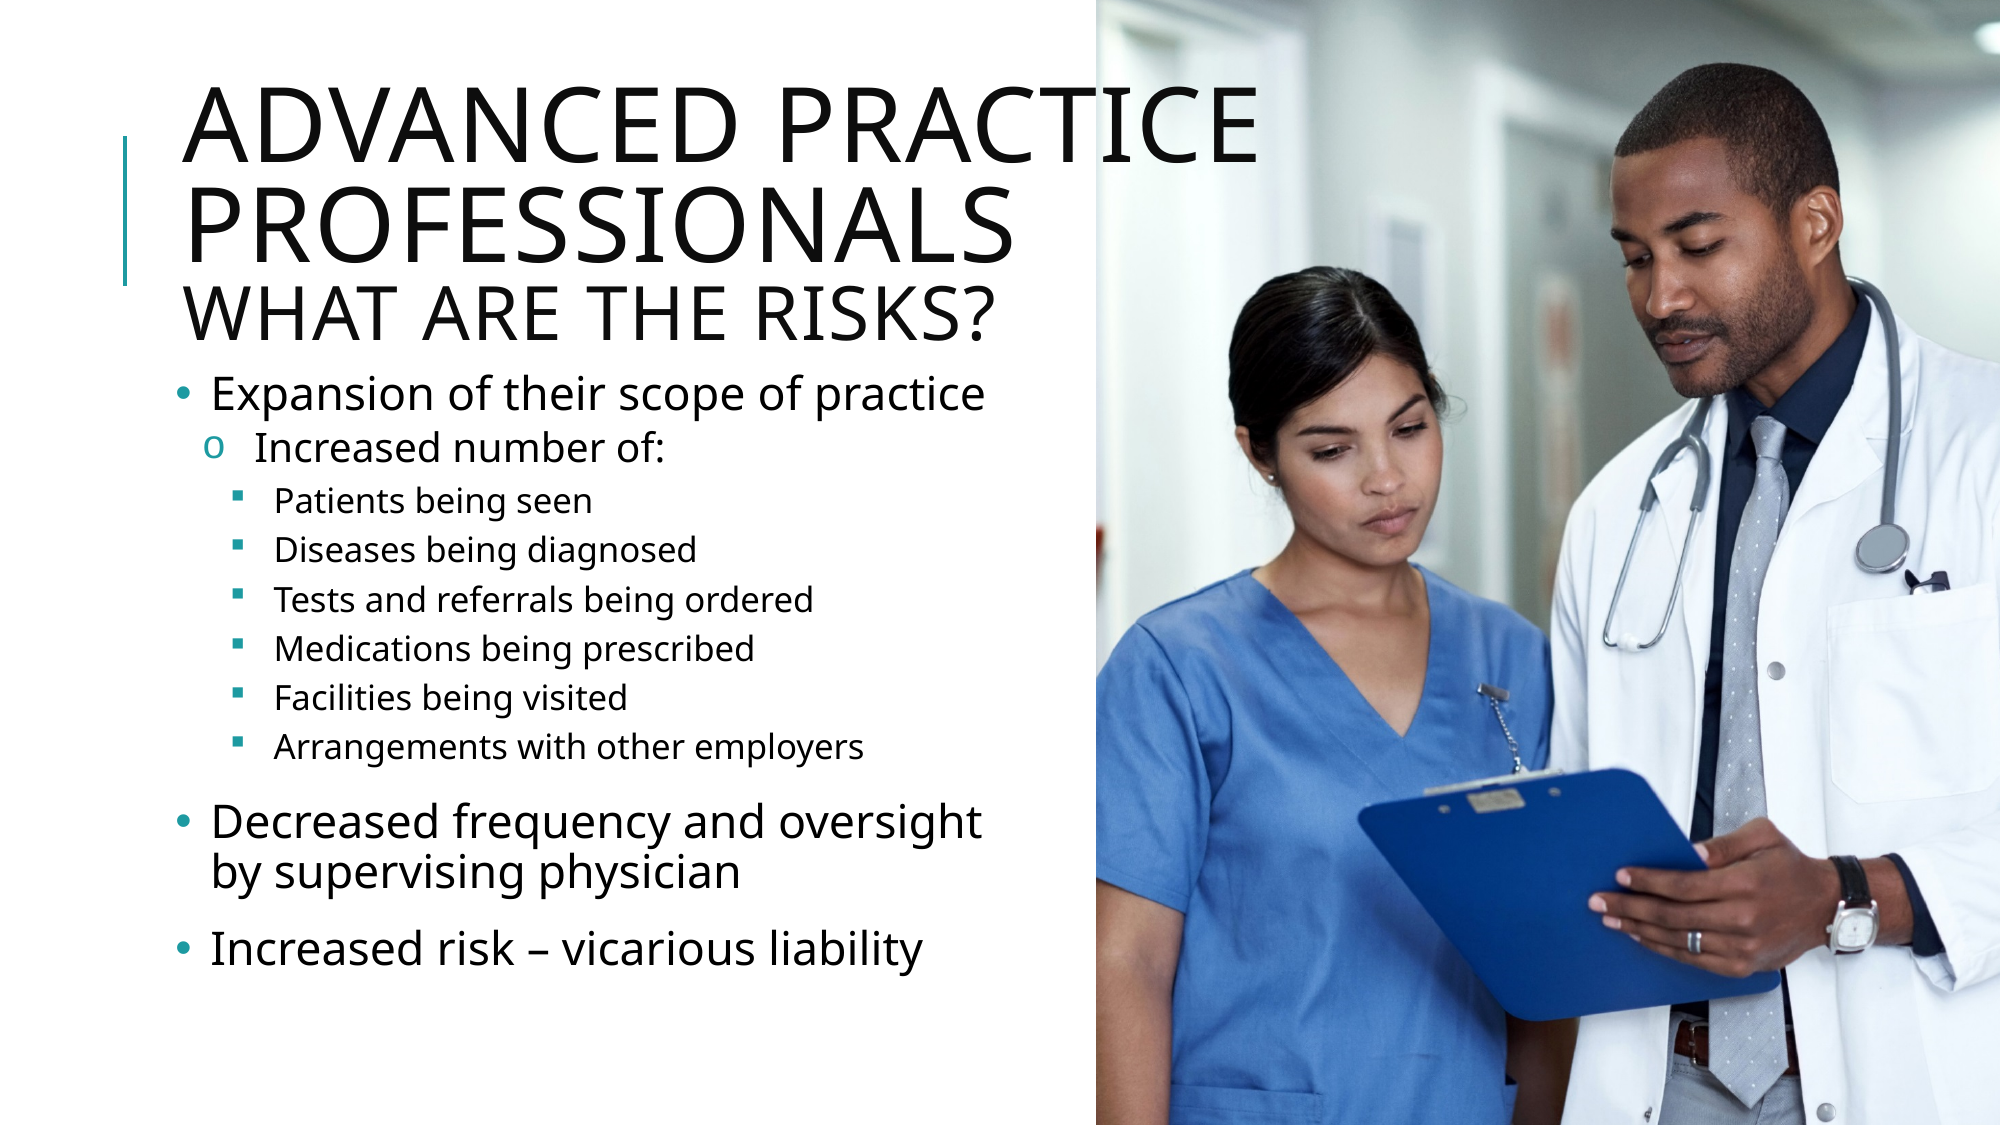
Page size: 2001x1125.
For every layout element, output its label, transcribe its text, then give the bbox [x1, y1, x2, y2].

list Expansion of their scope of practice Increased number of: Patients being seen Diseases being diagnosed Tests and referrals being ordered Medications being prescribed Facilities being visited Arrangements with other employers Decreased frequency and oversight by supervising physician Increased risk – vicarious liability [168, 362, 996, 1049]
title Advanced Practice professionals What Are the risks? [168, 96, 1089, 342]
picture [1095, 0, 2000, 1125]
